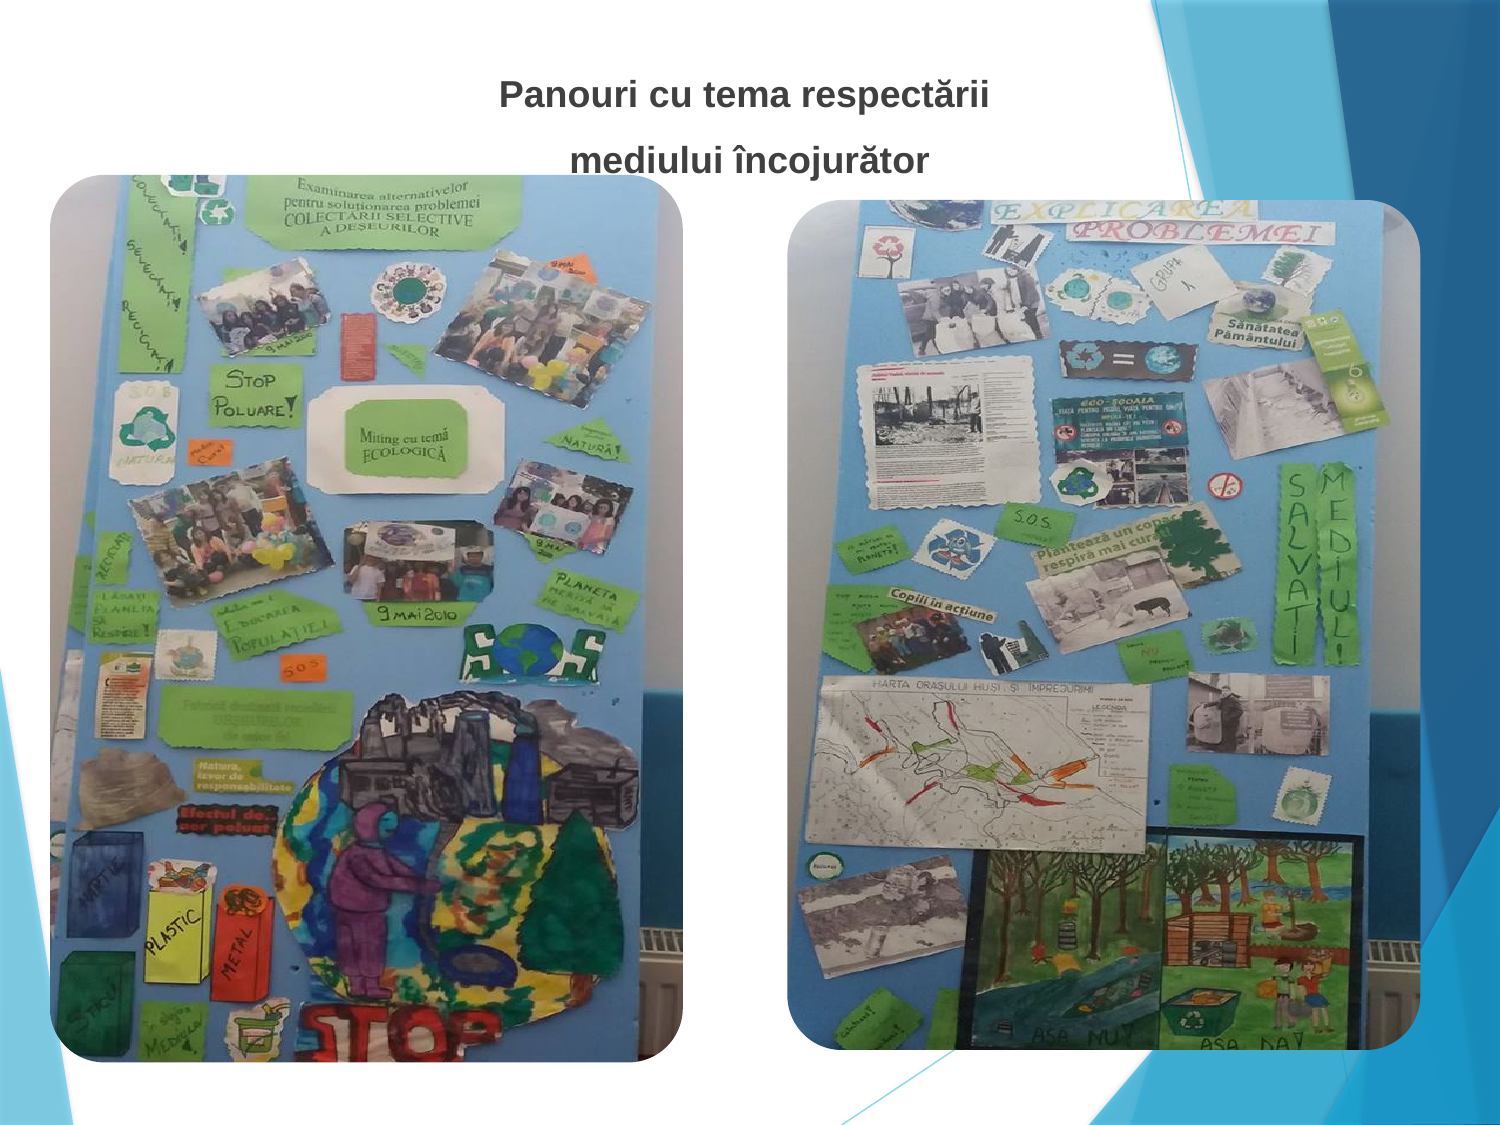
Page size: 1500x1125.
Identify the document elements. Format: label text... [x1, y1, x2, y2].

picture [49, 174, 684, 1063]
picture [786, 199, 1421, 1051]
list Panouri cu tema respectării mediului încojurător [75, 62, 1425, 1005]
